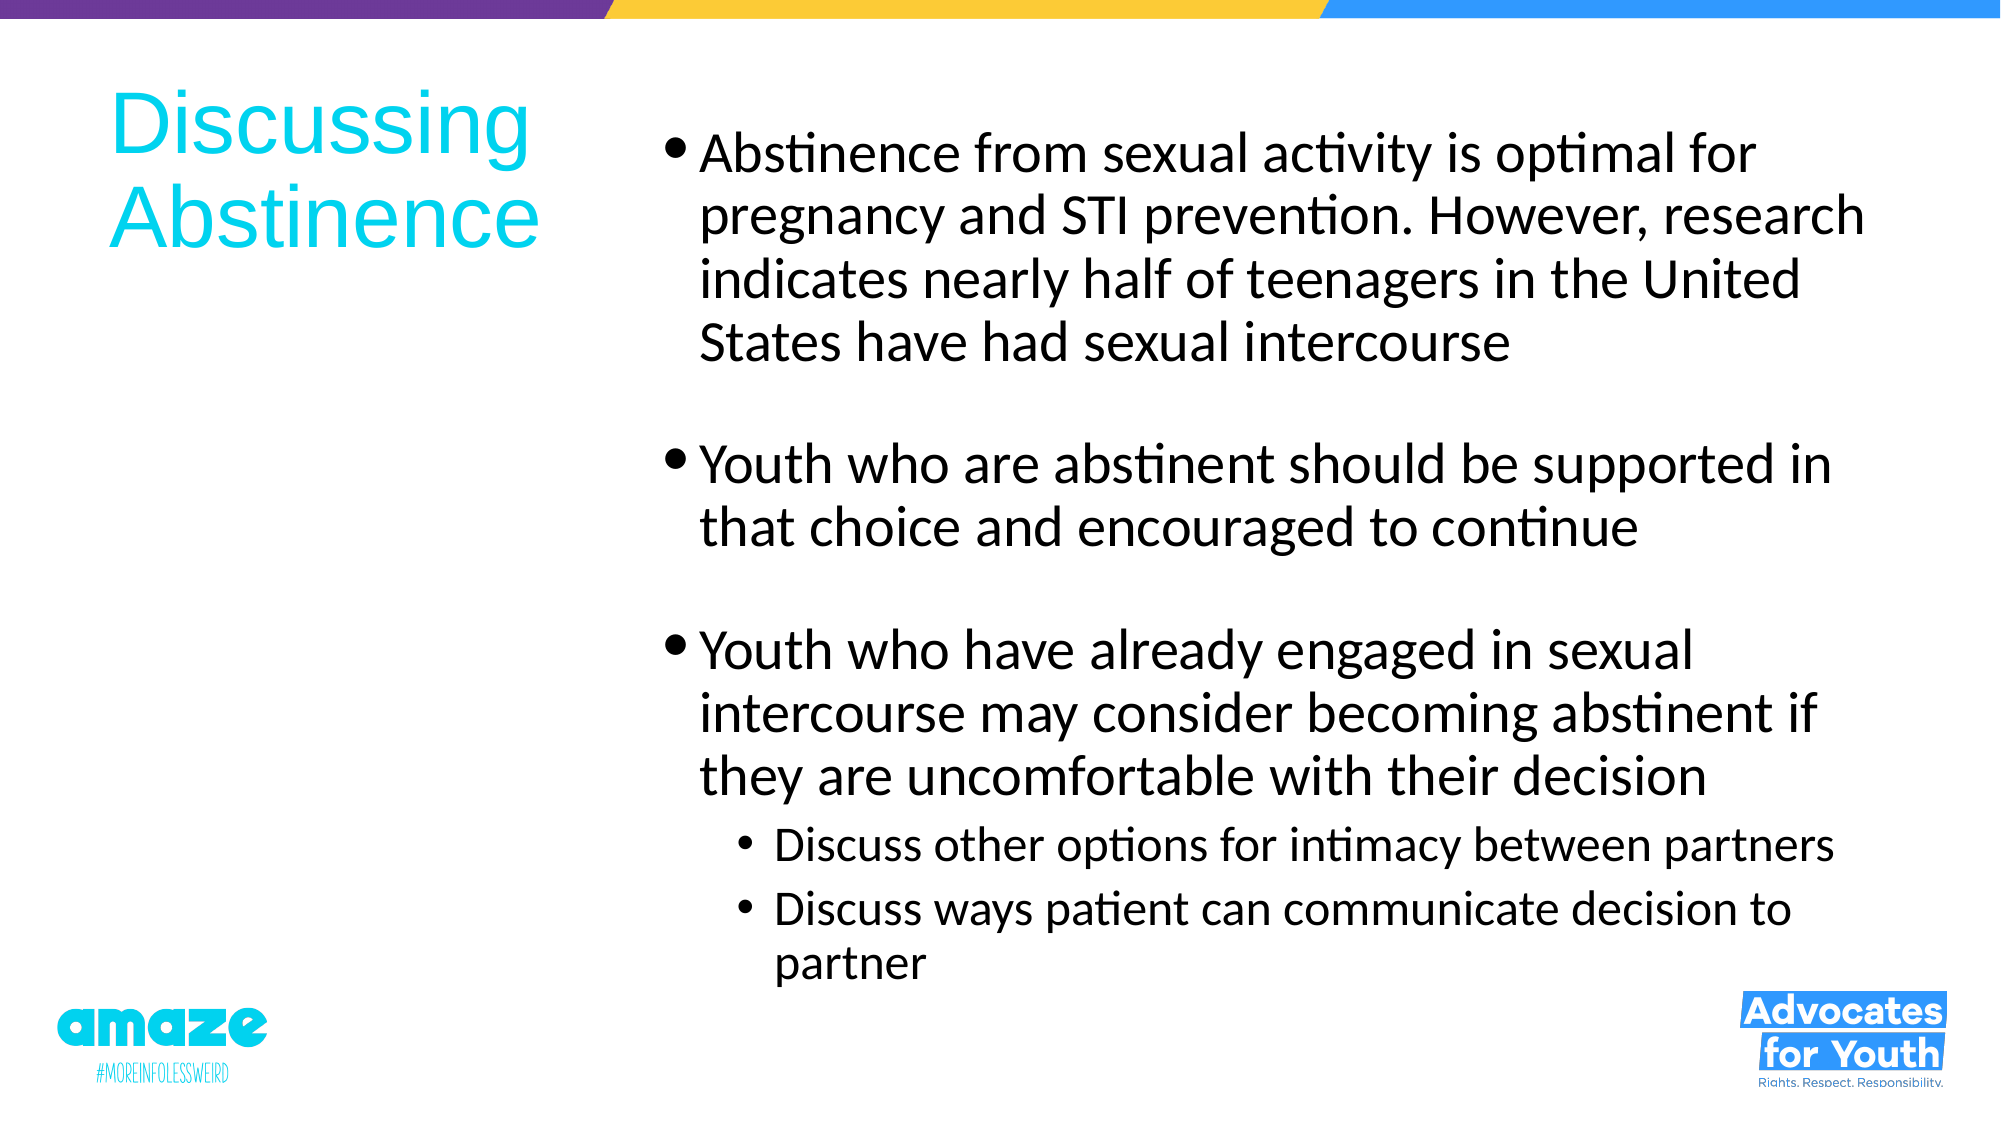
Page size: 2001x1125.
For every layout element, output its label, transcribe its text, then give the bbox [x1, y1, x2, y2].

picture [0, 934, 321, 1125]
picture [0, 0, 2001, 28]
title Discussing Abstinence [94, 70, 973, 468]
list Abstinence from sexual activity is optimal for pregnancy and STI prevention. However, research indicates nearly half of teenagers in the United States have had sexual intercourse Youth who are abstinent should be supported in that choice and encouraged to continue Youth who have already engaged in sexual intercourse may consider becoming abstinent if they are uncomfortable with their decision Discuss other options for intimacy between partners Discuss ways patient can communicate decision to partner [646, 114, 1941, 1011]
picture [1740, 991, 1947, 1087]
